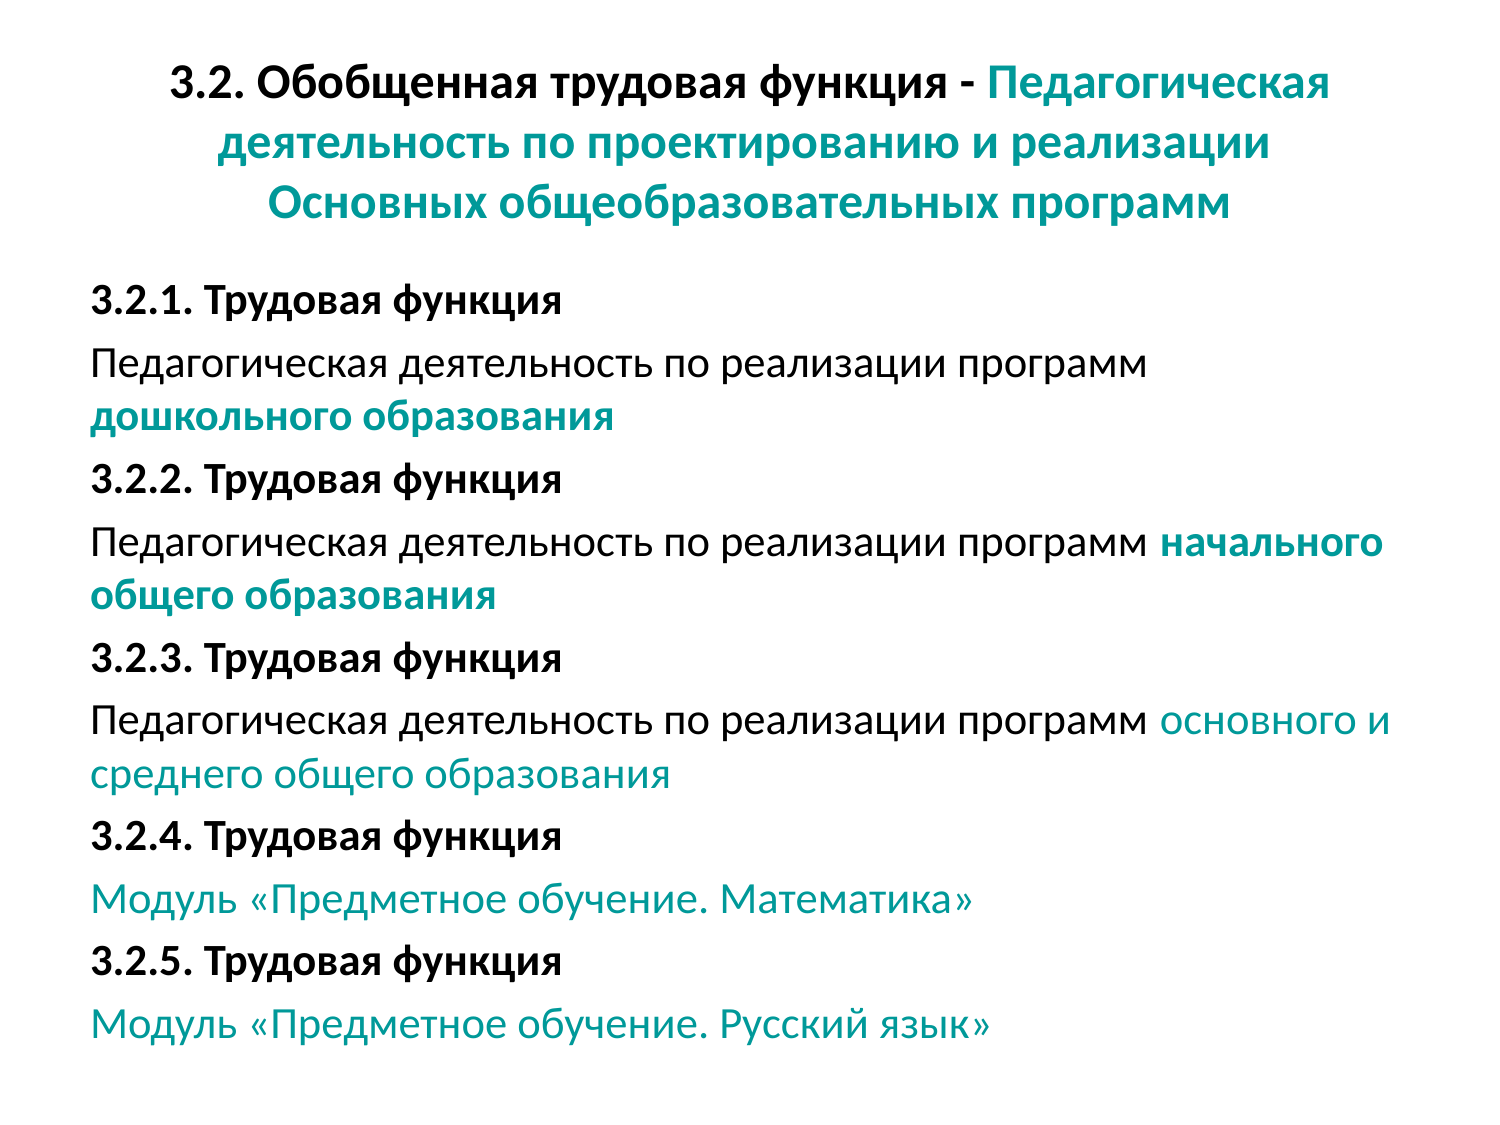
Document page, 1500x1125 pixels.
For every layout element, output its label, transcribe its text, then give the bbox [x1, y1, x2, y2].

title 3.2. Обобщенная трудовая функция - Педагогическая деятельность по проектированию и реализации Основных общеобразовательных программ [75, 45, 1425, 233]
list 3.2.1. Трудовая функция Педагогическая деятельность по реализации программ дошкольного образования 3.2.2. Трудовая функция Педагогическая деятельность по реализации программ начального общего образования 3.2.3. Трудовая функция Педагогическая деятельность по реализации программ основного и среднего общего образования 3.2.4. Трудовая функция Модуль «Предметное обучение. Математика» 3.2.5. Трудовая функция Модуль «Предметное обучение. Русский язык» [75, 262, 1425, 1059]
